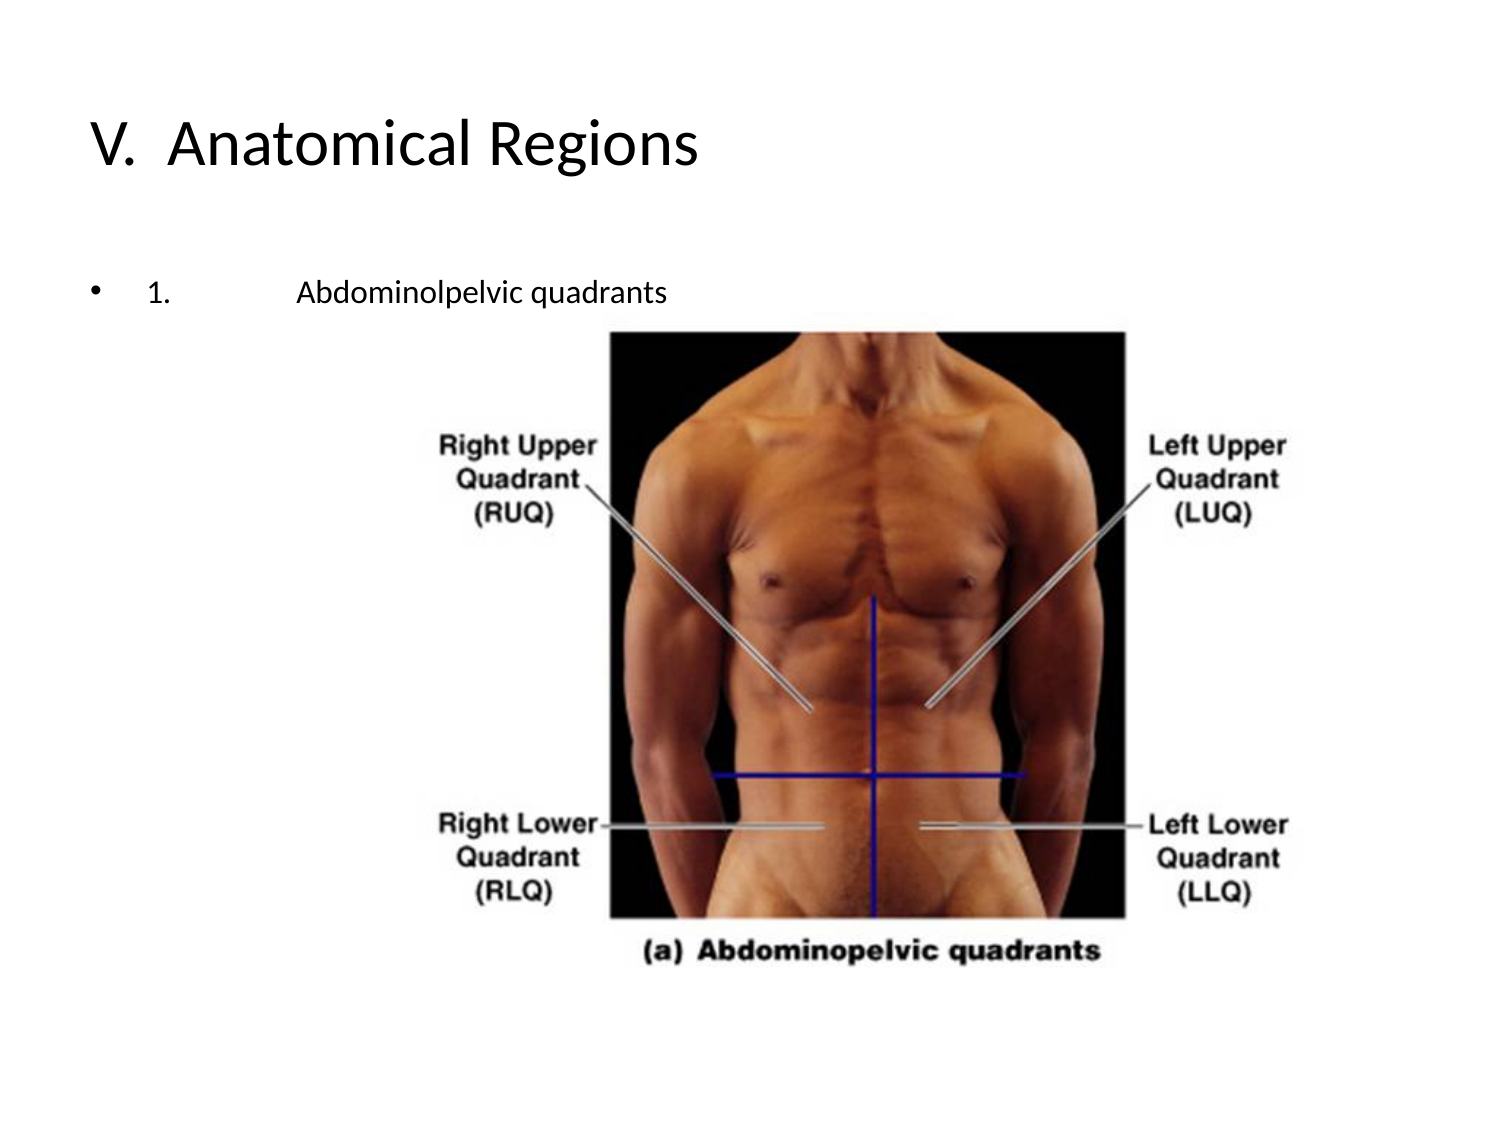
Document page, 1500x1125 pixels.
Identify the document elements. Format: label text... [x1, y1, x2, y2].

picture [415, 311, 1313, 985]
list 1. Abdominolpelvic quadrants [75, 262, 1425, 1005]
title V. Anatomical Regions [75, 45, 1425, 233]
